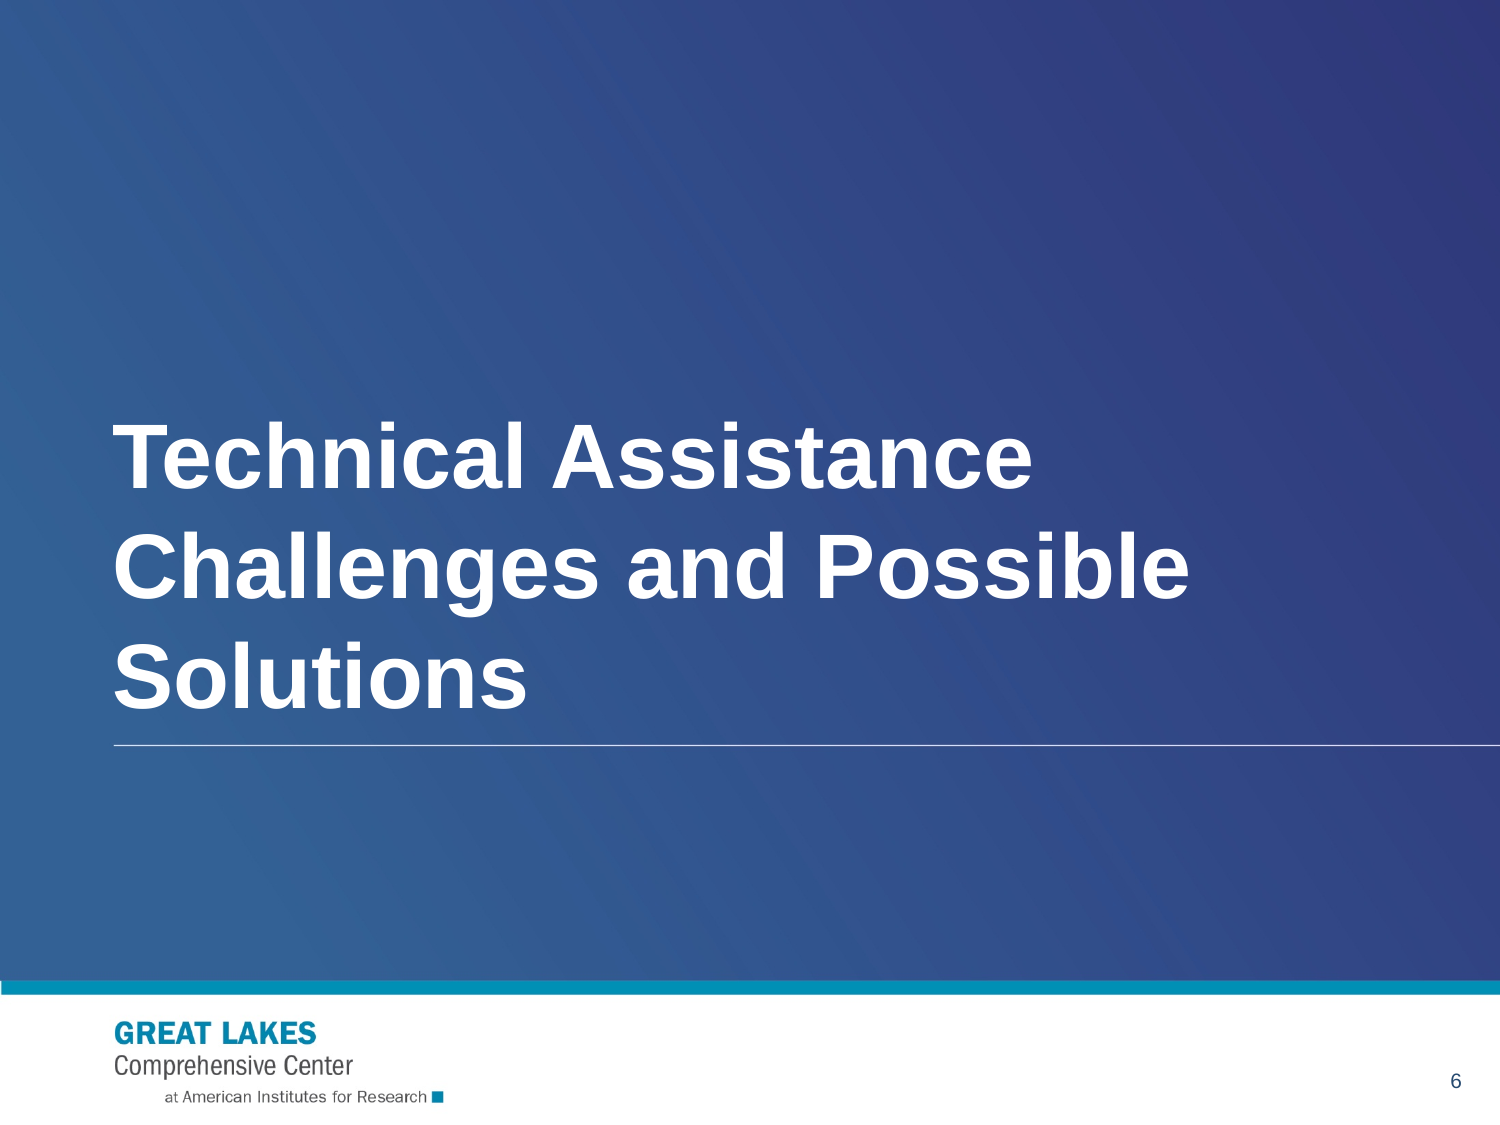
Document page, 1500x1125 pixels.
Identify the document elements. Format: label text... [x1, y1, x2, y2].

title Technical Assistance Challenges and Possible Solutions [112, 386, 1463, 736]
slide_number 6 [1436, 1067, 1462, 1093]
picture [0, 0, 1500, 1125]
